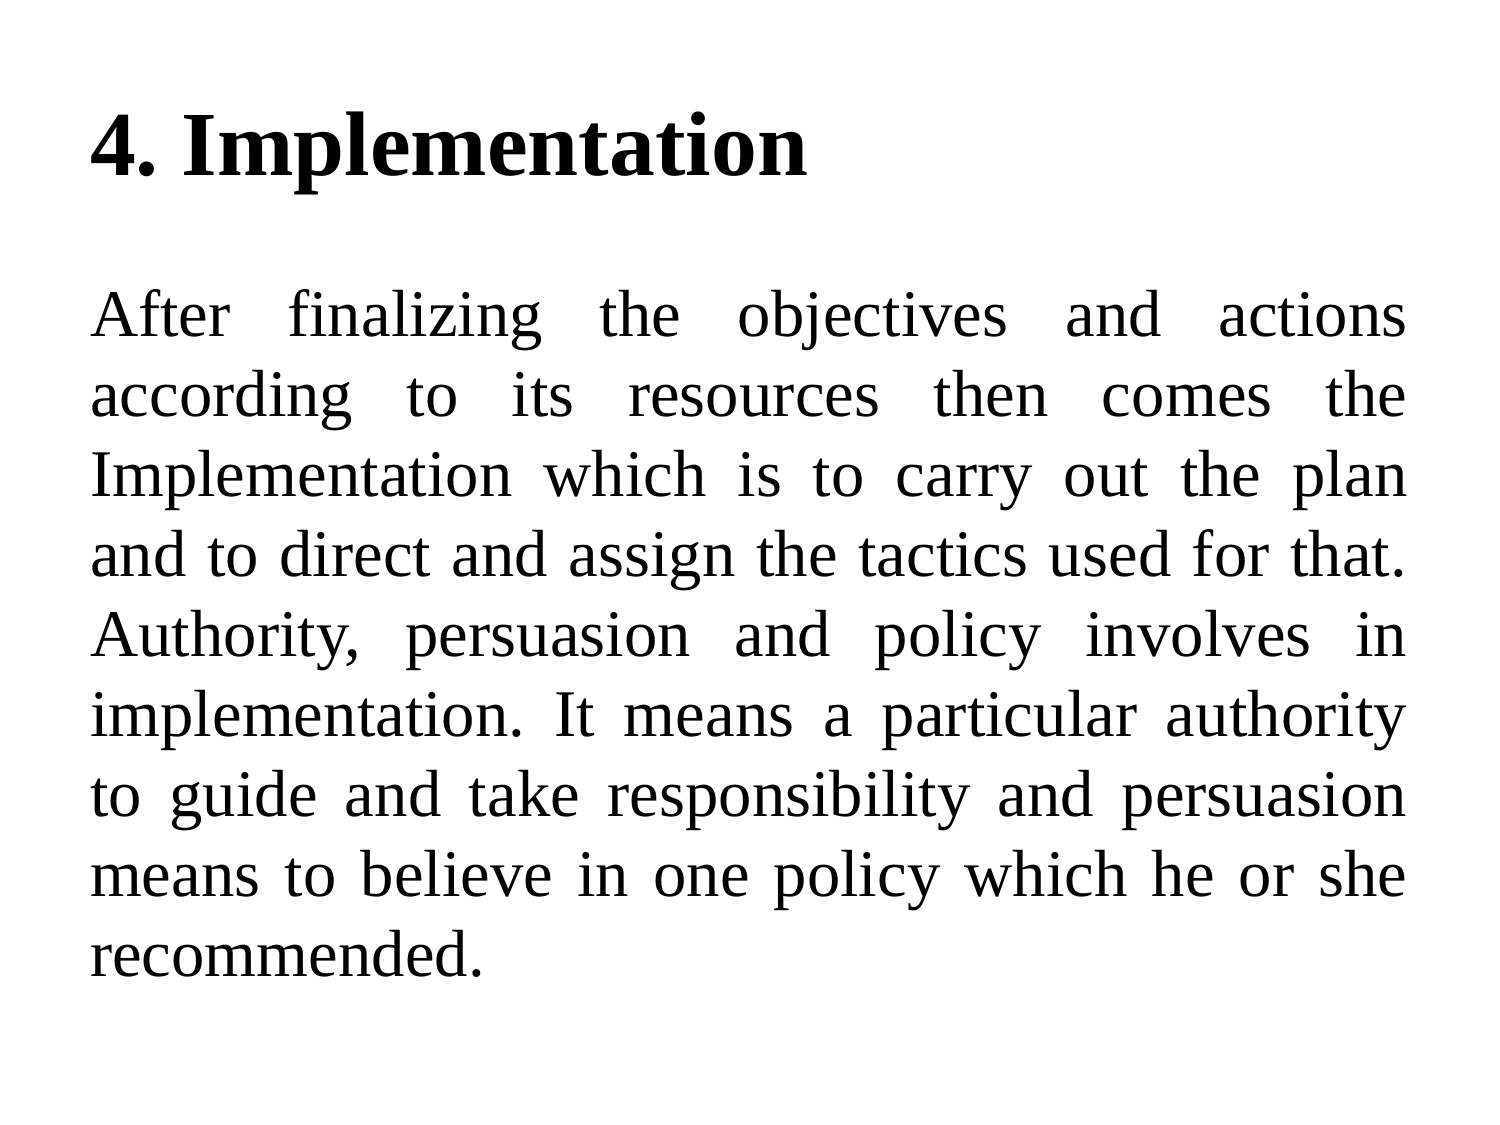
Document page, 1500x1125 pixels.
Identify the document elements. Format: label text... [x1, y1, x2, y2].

title 4. Implementation [75, 45, 1425, 233]
list After finalizing the objectives and actions according to its resources then comes the Implementation which is to carry out the plan and to direct and assign the tactics used for that. Authority, persuasion and policy involves in implementation. It means a particular authority to guide and take responsibility and persuasion means to believe in one policy which he or she recommended. [75, 262, 1425, 1005]
